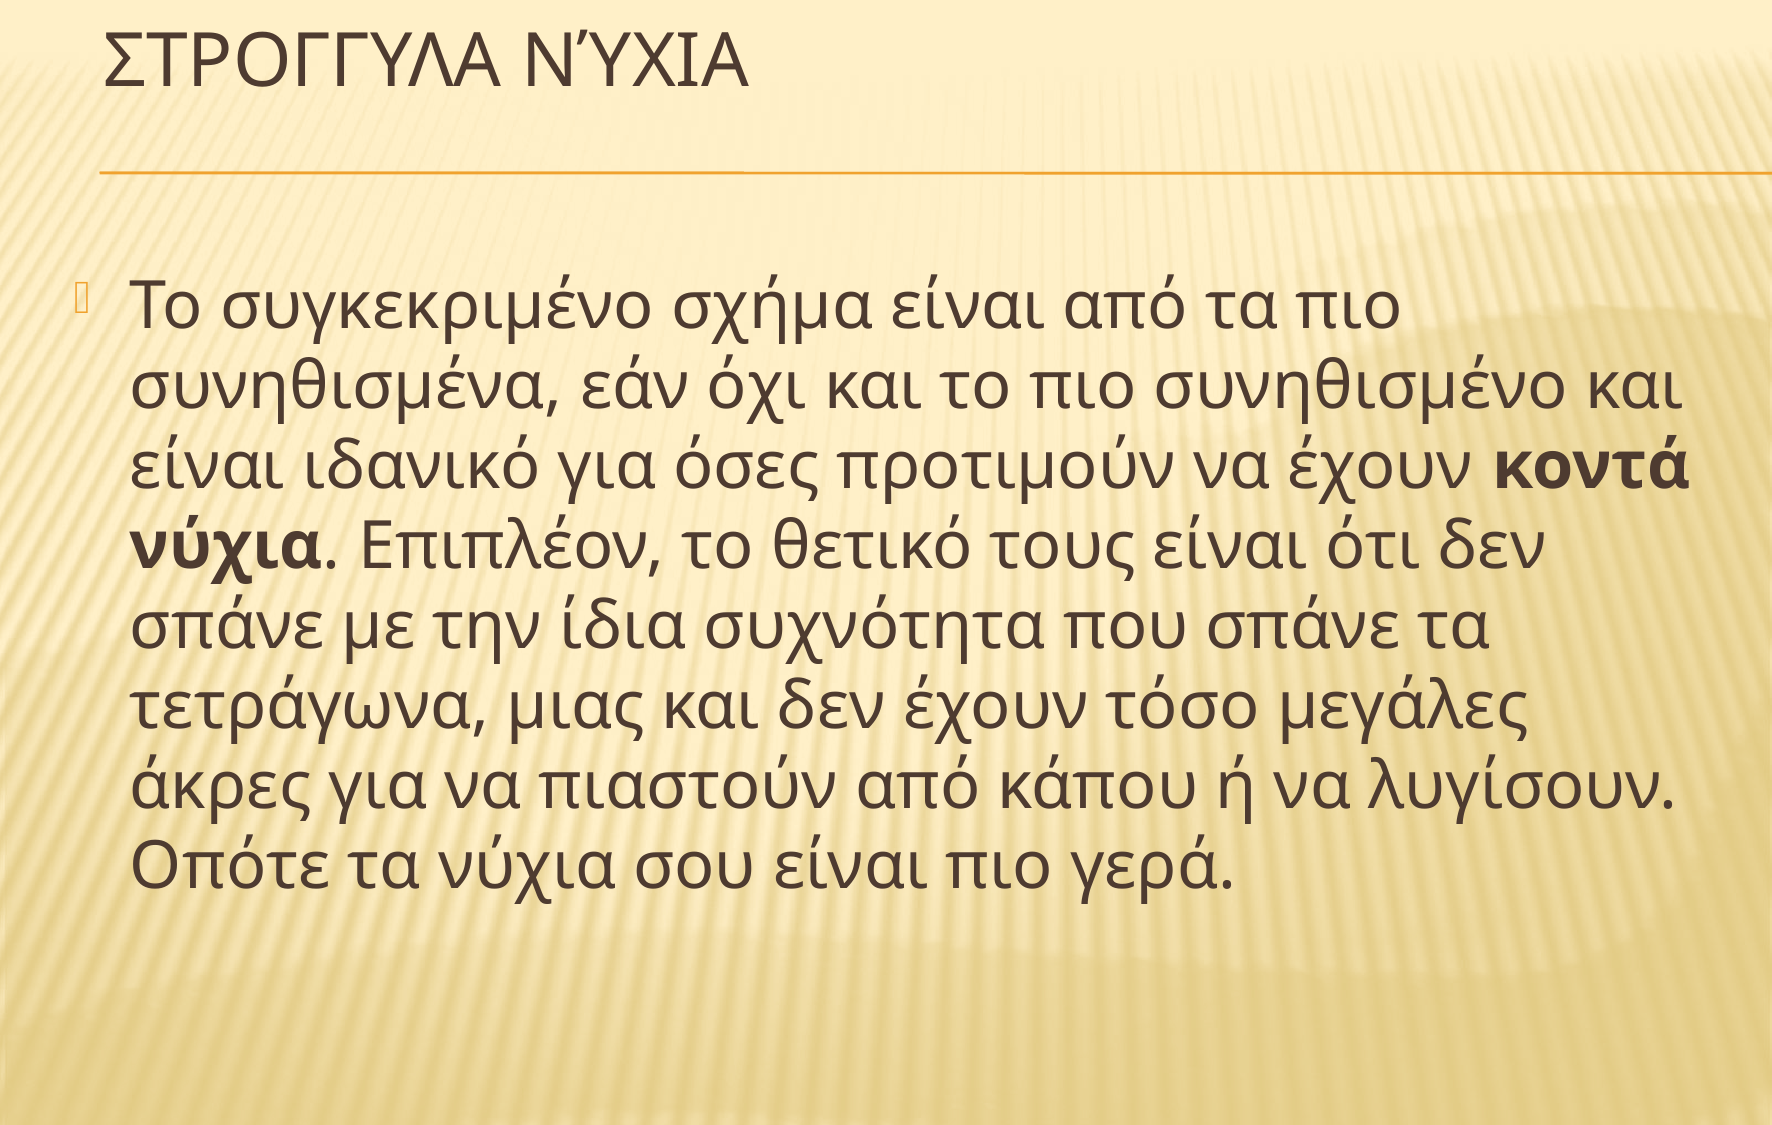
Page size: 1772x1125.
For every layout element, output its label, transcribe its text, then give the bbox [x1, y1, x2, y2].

title ΣτρογγυλΑ νύχια [88, 0, 1684, 114]
list Το συγκεκριμένο σχήμα είναι από τα πιο συνηθισμένα, εάν όχι και το πιο συνηθισμένο και είναι ιδανικό για όσες προτιμούν να έχουν κοντά νύχια. Επιπλέον, το θετικό τους είναι ότι δεν σπάνε με την ίδια συχνότητα που σπάνε τα τετράγωνα, μιας και δεν έχουν τόσο μεγάλες άκρες για να πιαστούν από κάπου ή να λυγίσουν. Οπότε τα νύχια σου είναι πιο γερά. [59, 254, 1743, 998]
